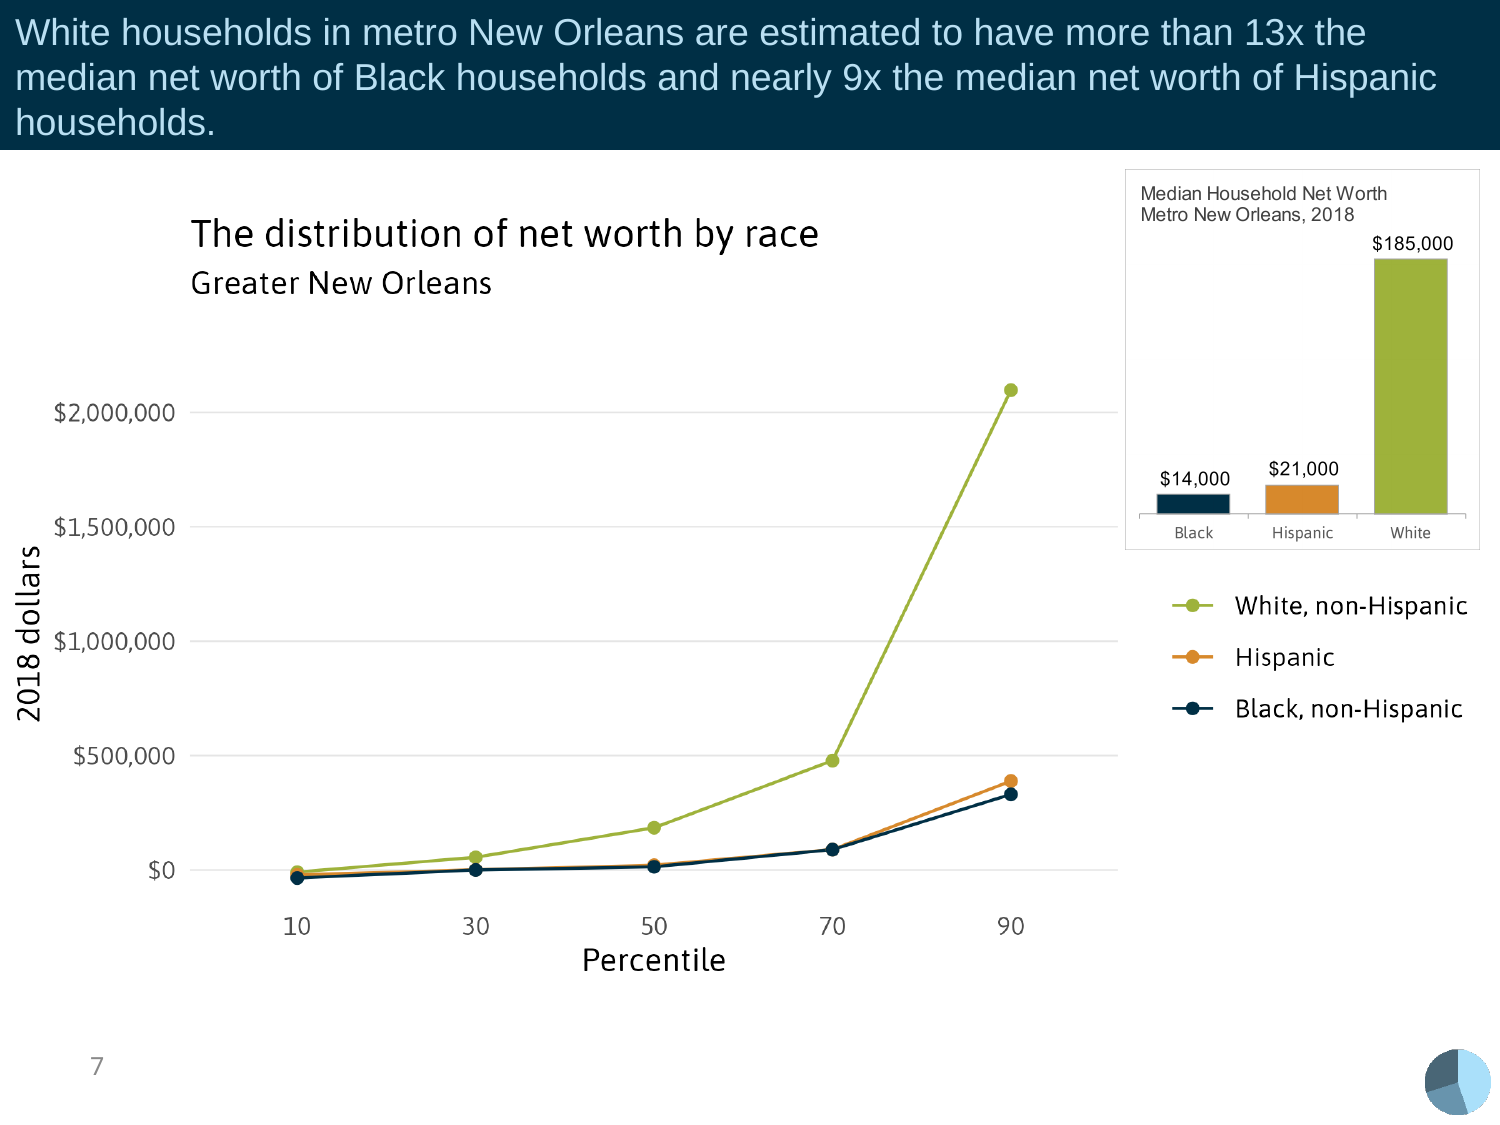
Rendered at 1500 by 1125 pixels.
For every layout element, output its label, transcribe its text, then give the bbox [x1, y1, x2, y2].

picture [1410, 1035, 1500, 1125]
slide_number 7 [75, 1037, 425, 1098]
title White households in metro New Orleans are estimated to have more than 13x the median net worth of Black households and nearly 9x the median net worth of Hispanic households. [0, 0, 1500, 150]
picture [0, 169, 1500, 976]
